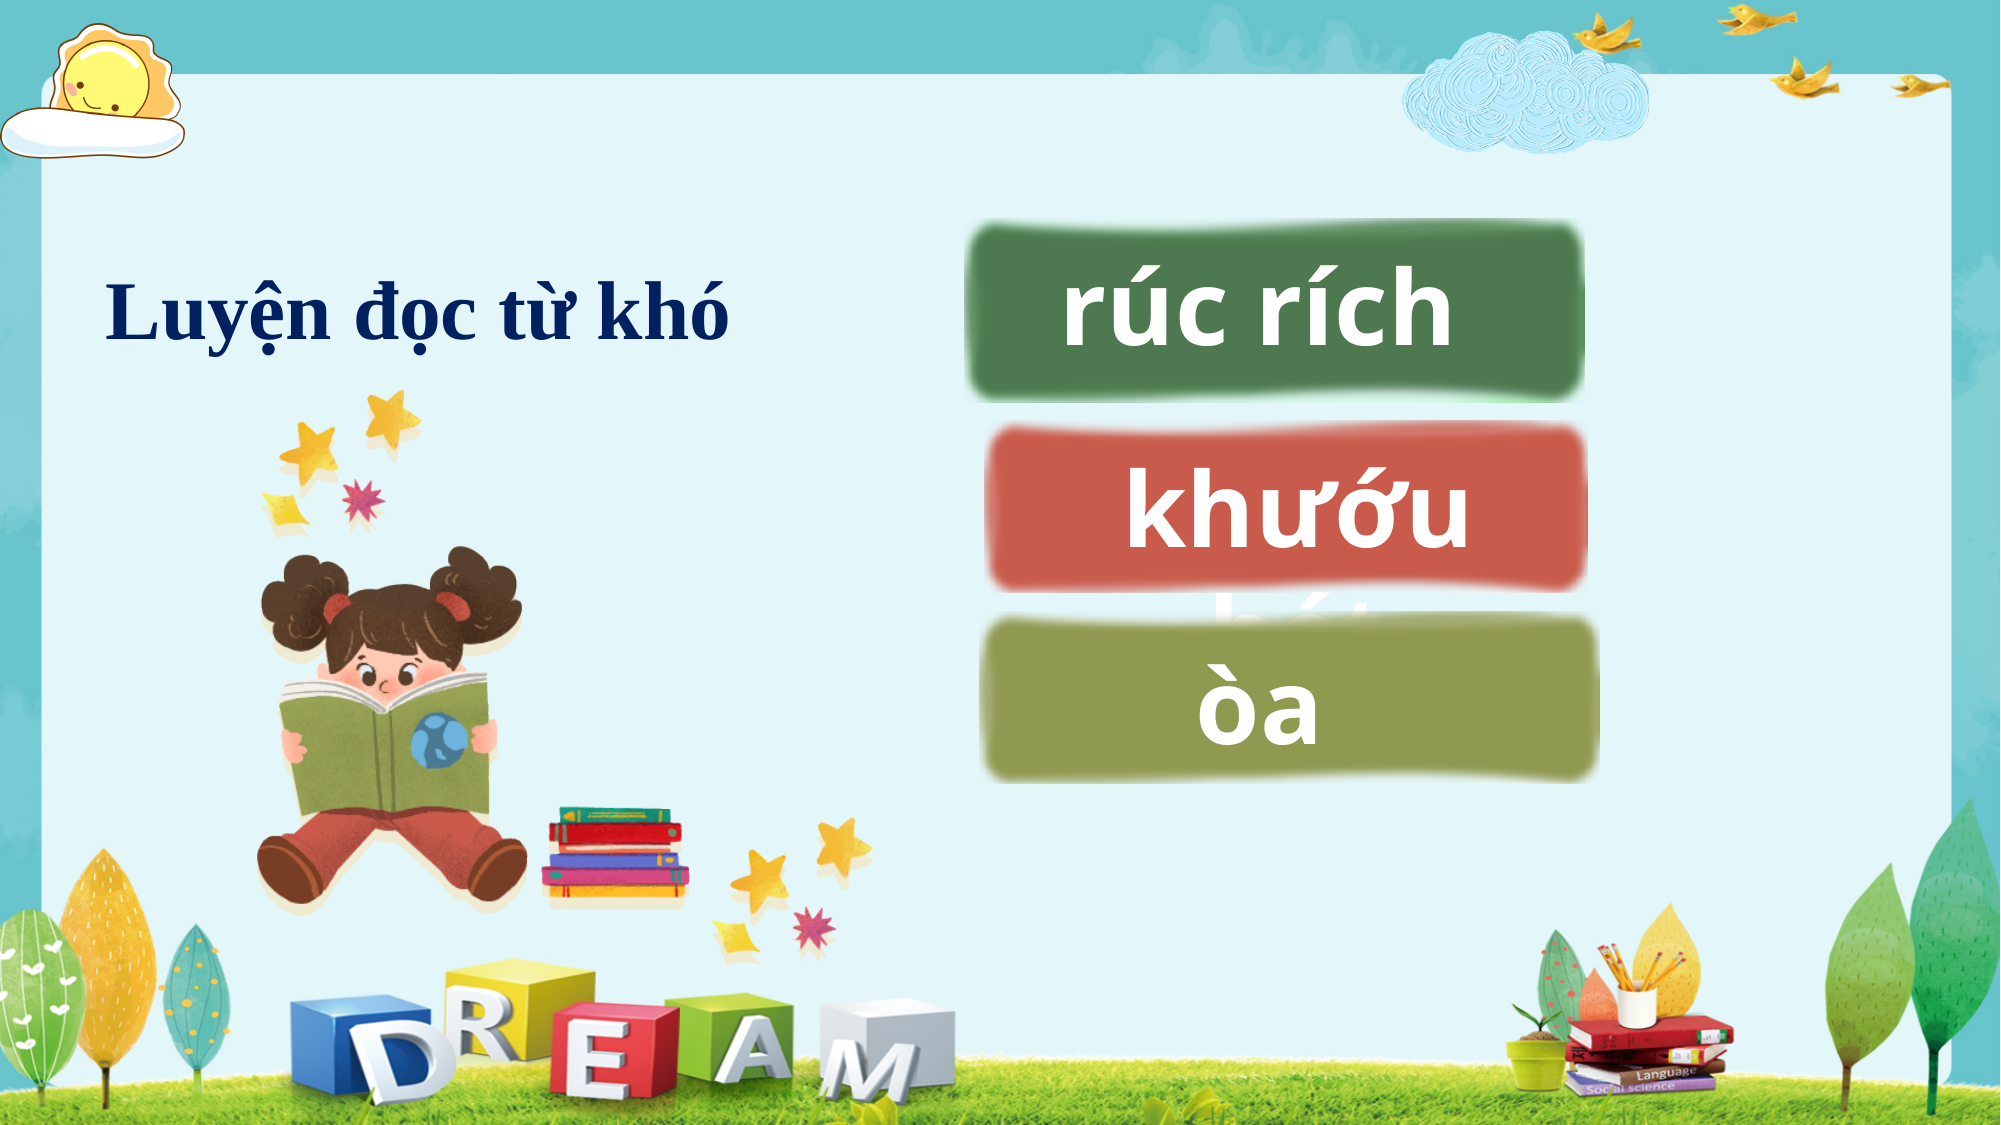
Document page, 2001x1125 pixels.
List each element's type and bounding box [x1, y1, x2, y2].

text_box [964, 218, 1585, 403]
text_box [984, 420, 1588, 593]
text_box [979, 612, 1600, 784]
picture [0, 0, 2001, 1125]
